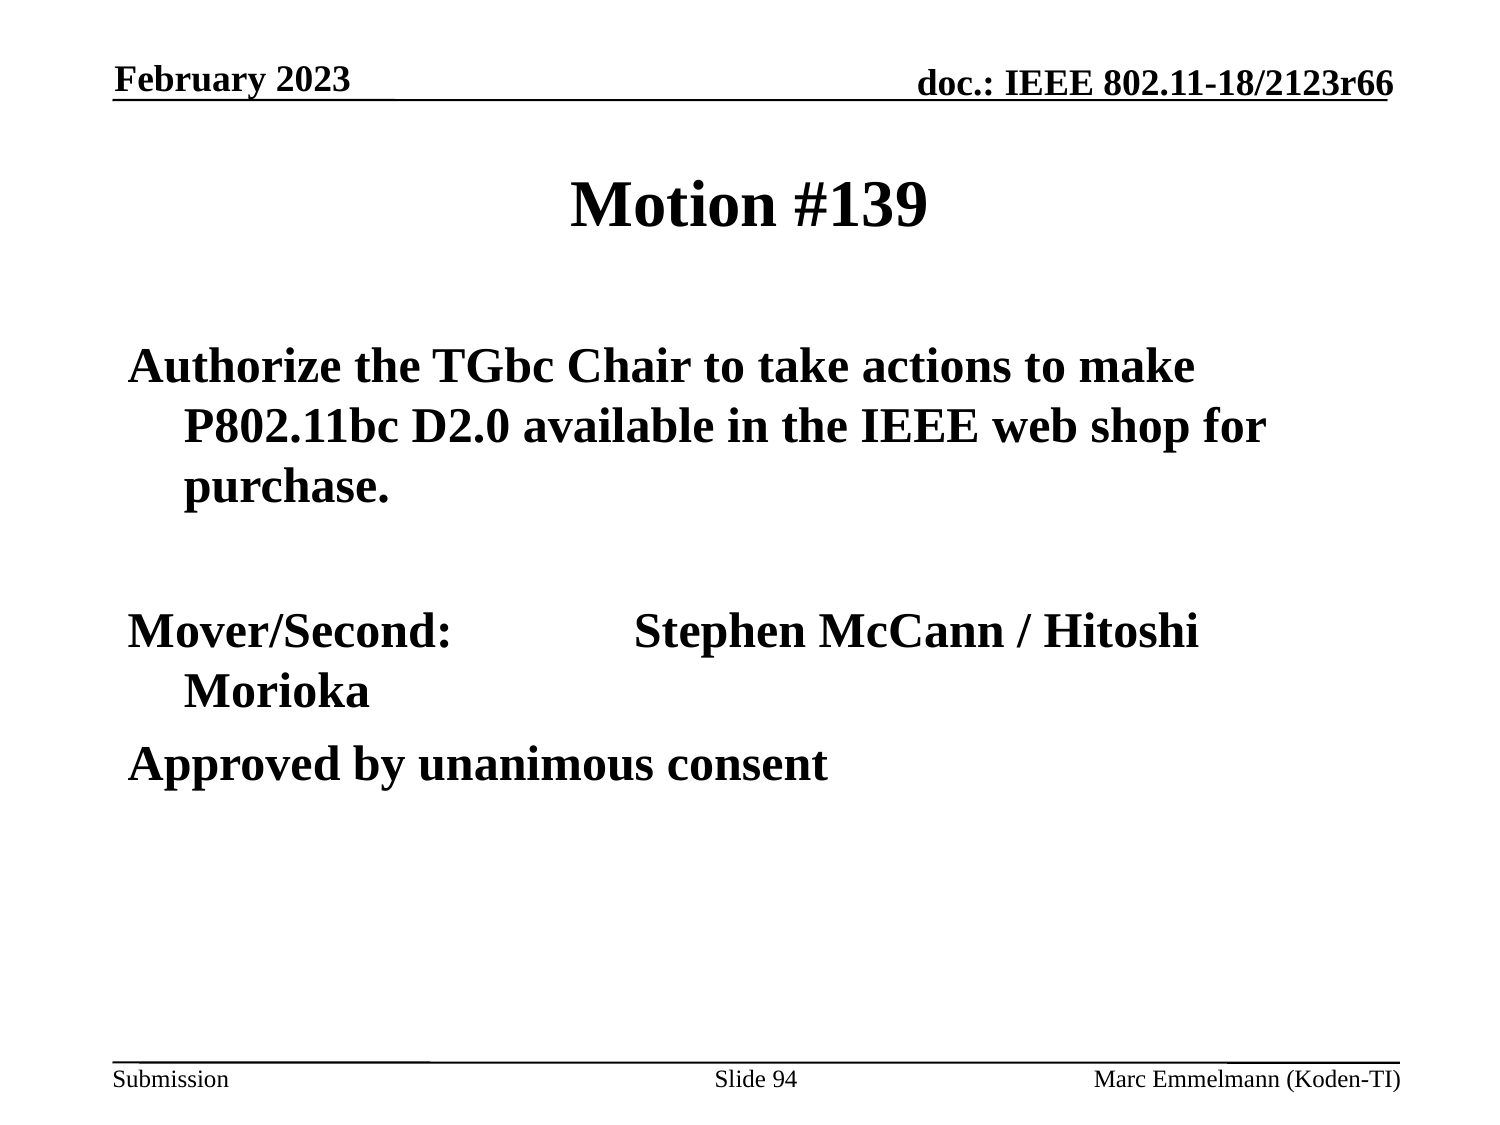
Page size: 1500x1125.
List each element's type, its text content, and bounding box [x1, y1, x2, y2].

list Authorize the TGbc Chair to take actions to make P802.11bc D2.0 available in the IEEE web shop for purchase. Mover/Second: Stephen McCann / Hitoshi Morioka Approved by unanimous consent [112, 324, 1388, 1000]
title Motion #139 [112, 112, 1388, 288]
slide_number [114, 54, 423, 100]
slide_number Slide 94 [712, 1061, 800, 1123]
footer Marc Emmelmann (Koden-TI) [878, 1061, 1402, 1093]
